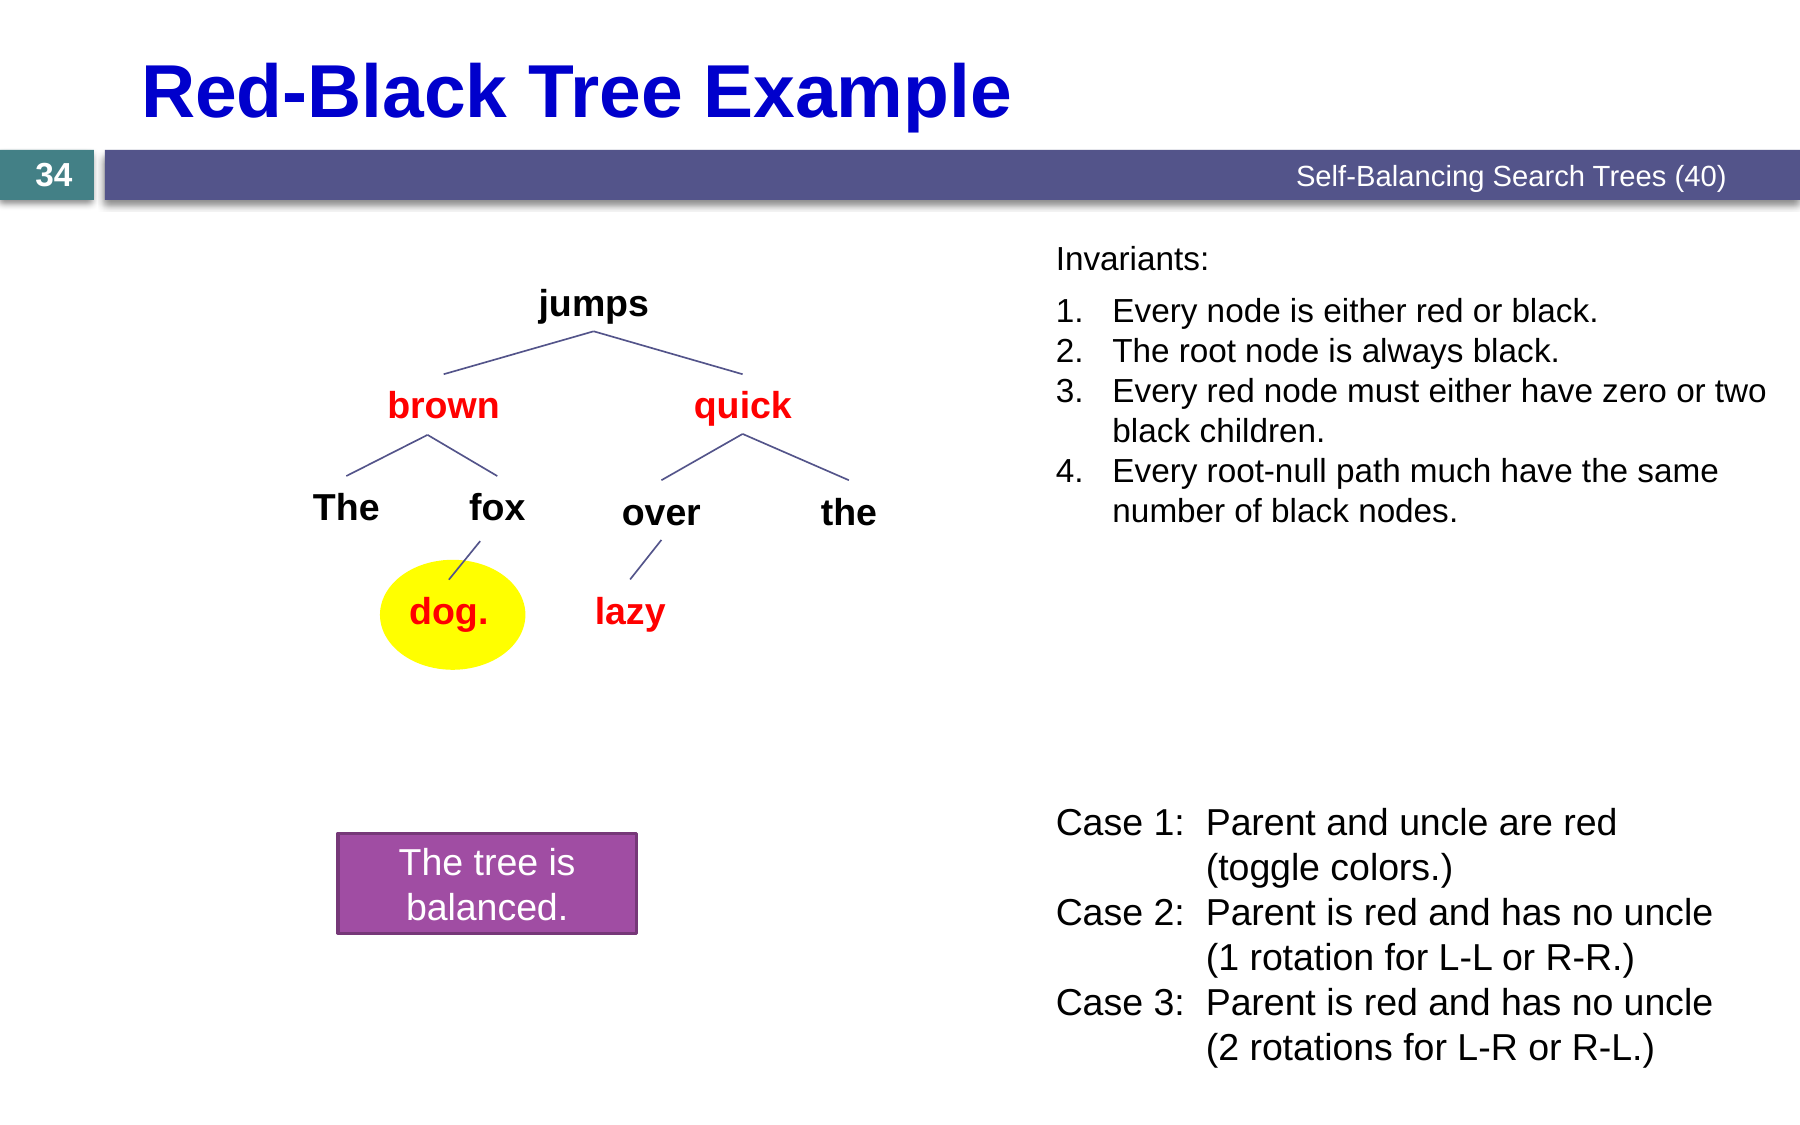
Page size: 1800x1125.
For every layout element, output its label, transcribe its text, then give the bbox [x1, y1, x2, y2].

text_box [661, 434, 741, 481]
text_box The tree is balanced. [336, 832, 638, 935]
text_box Invariants: Every node is either red or black. The root node is always black. Every red node must either have zero or two black children. Every root-null path much have the same number of black nodes. [1041, 229, 1784, 537]
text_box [443, 331, 594, 375]
text_box fox [391, 475, 604, 536]
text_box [427, 434, 498, 477]
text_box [594, 331, 743, 375]
title Red-Black Tree Example [105, 27, 1743, 149]
footer Self-Balancing Search Trees (40) [675, 149, 1743, 202]
text_box jumps [487, 271, 700, 330]
text_box the [742, 480, 956, 540]
text_box over [555, 480, 742, 540]
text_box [629, 540, 662, 580]
text_box The [240, 475, 391, 536]
text_box quick [636, 374, 849, 434]
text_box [342, 540, 556, 670]
slide_number 34 [0, 150, 108, 196]
text_box lazy [561, 579, 737, 640]
text_box Case 1: Parent and uncle are red (toggle colors.) Case 2: Parent is red and has no uncle (1 rotation for L-L or R-R.) Case 3: Parent is red and has no uncle (2 rotations for L-R or R-L.) [1041, 790, 1784, 1076]
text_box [742, 434, 850, 481]
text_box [345, 434, 426, 477]
text_box brown [337, 374, 550, 434]
